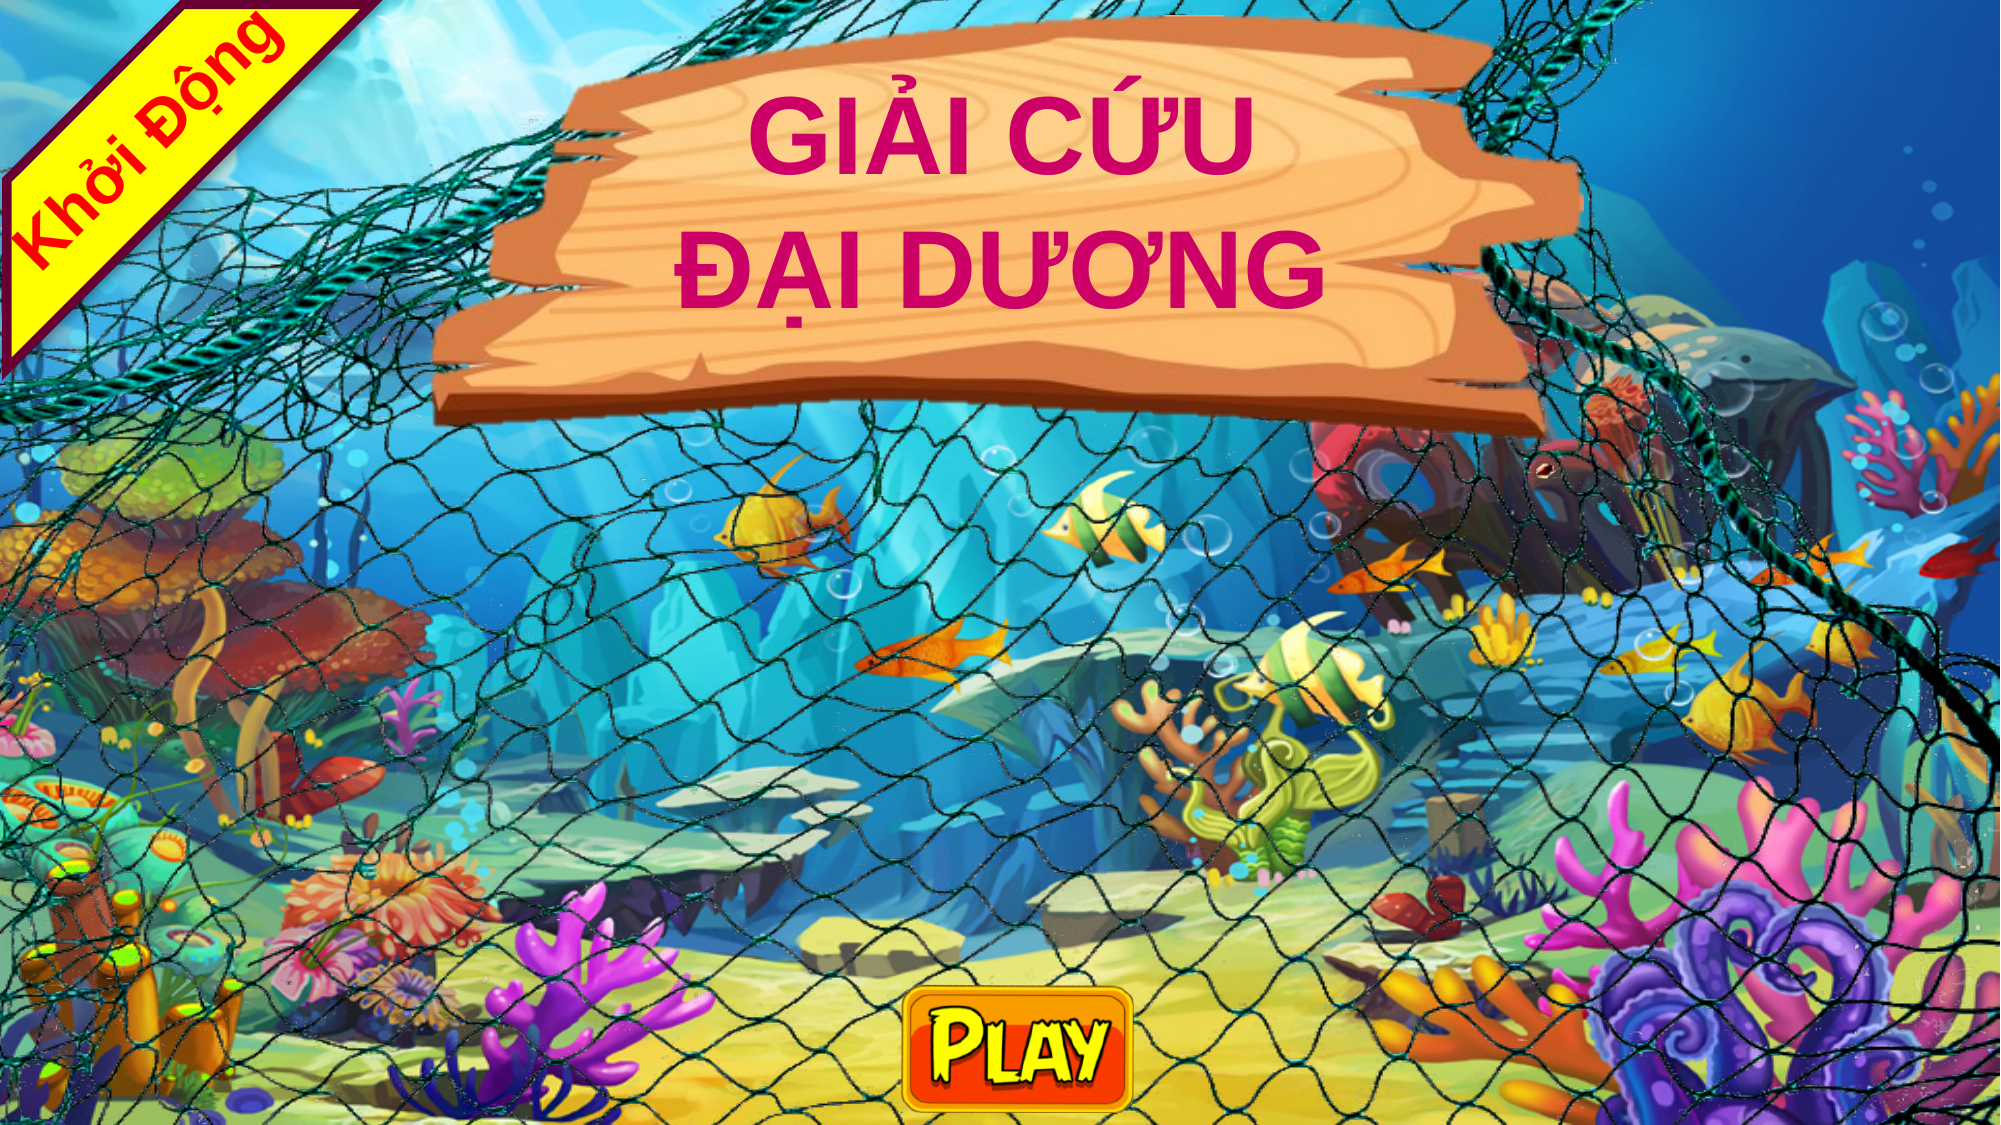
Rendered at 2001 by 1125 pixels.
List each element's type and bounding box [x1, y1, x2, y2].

picture [1513, 22, 1522, 29]
picture [1497, 0, 1506, 9]
picture [1548, 0, 1553, 9]
picture [1457, 0, 1471, 9]
picture [0, 0, 2000, 1125]
picture [1354, 0, 1364, 4]
text_box [0, 4, 372, 369]
